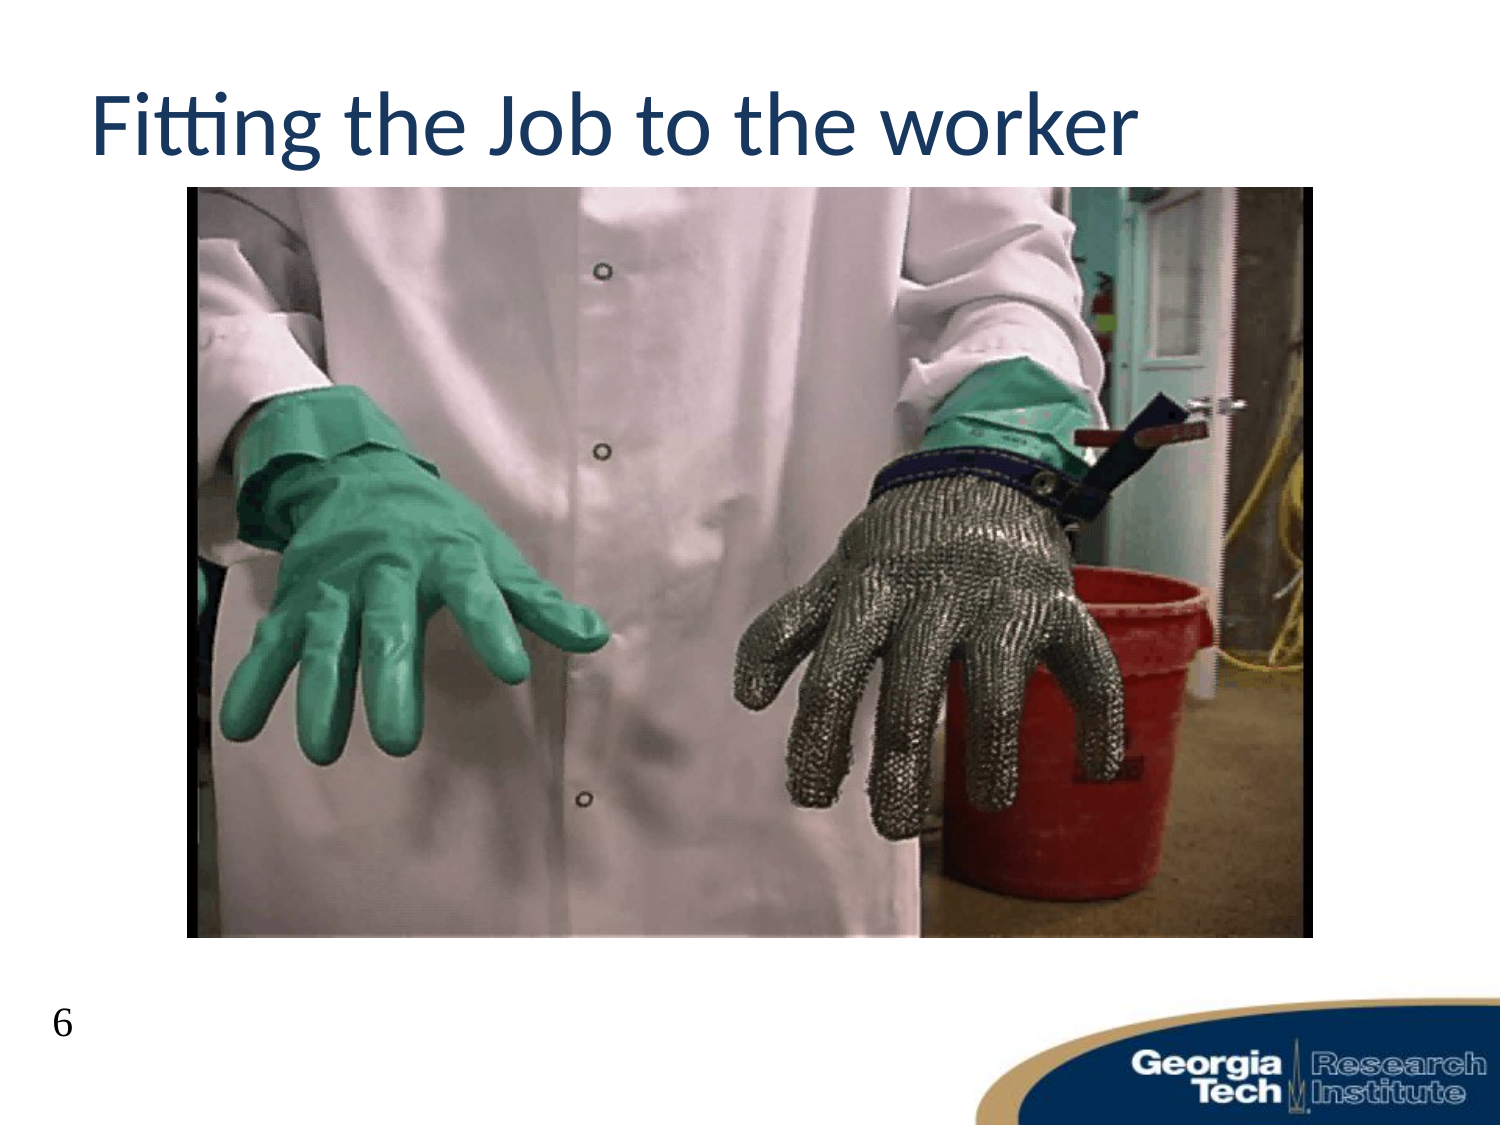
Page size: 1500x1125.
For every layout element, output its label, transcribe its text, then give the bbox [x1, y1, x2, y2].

text_box 6 [37, 987, 113, 1053]
title Fitting the Job to the worker [75, 24, 1425, 213]
picture [0, 0, 1500, 1125]
